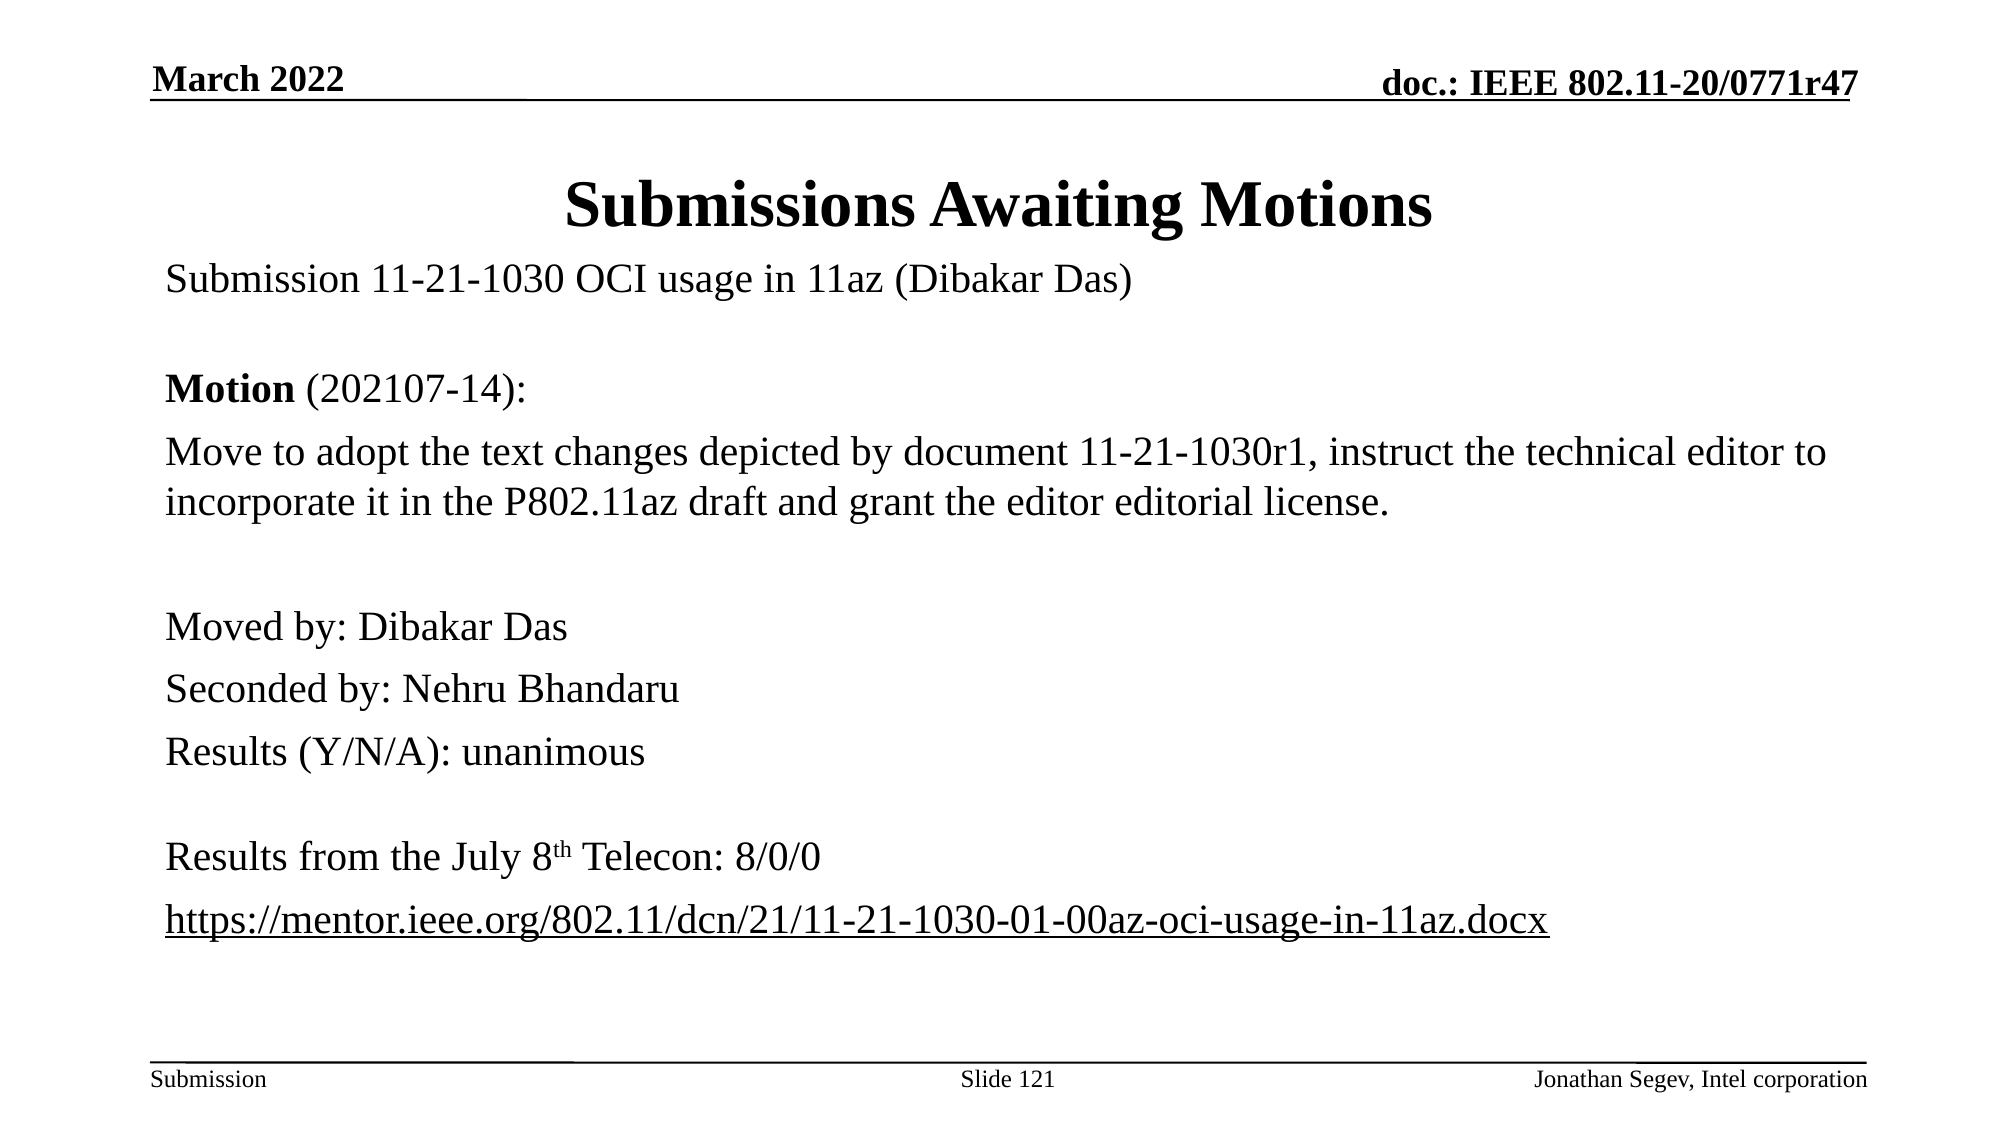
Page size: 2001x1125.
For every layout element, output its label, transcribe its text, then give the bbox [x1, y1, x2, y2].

title Submissions Awaiting Motions [149, 112, 1850, 243]
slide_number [152, 54, 563, 100]
slide_number Slide 121 [950, 1061, 1067, 1123]
list Submission 11-21-1030 OCI usage in 11az (Dibakar Das) Motion (202107-14): Move to adopt the text changes depicted by document 11-21-1030r1, instruct the technical editor to incorporate it in the P802.11az draft and grant the editor editorial license. Moved by: Dibakar Das Seconded by: Nehru Bhandaru Results (Y/N/A): unanimous Results from the July 8th Telecon: 8/0/0 https://mentor.ieee.org/802.11/dcn/21/11-21-1030-01-00az-oci-usage-in-11az.docx [149, 243, 1850, 1000]
footer Jonathan Segev, Intel corporation [1171, 1061, 1869, 1093]
